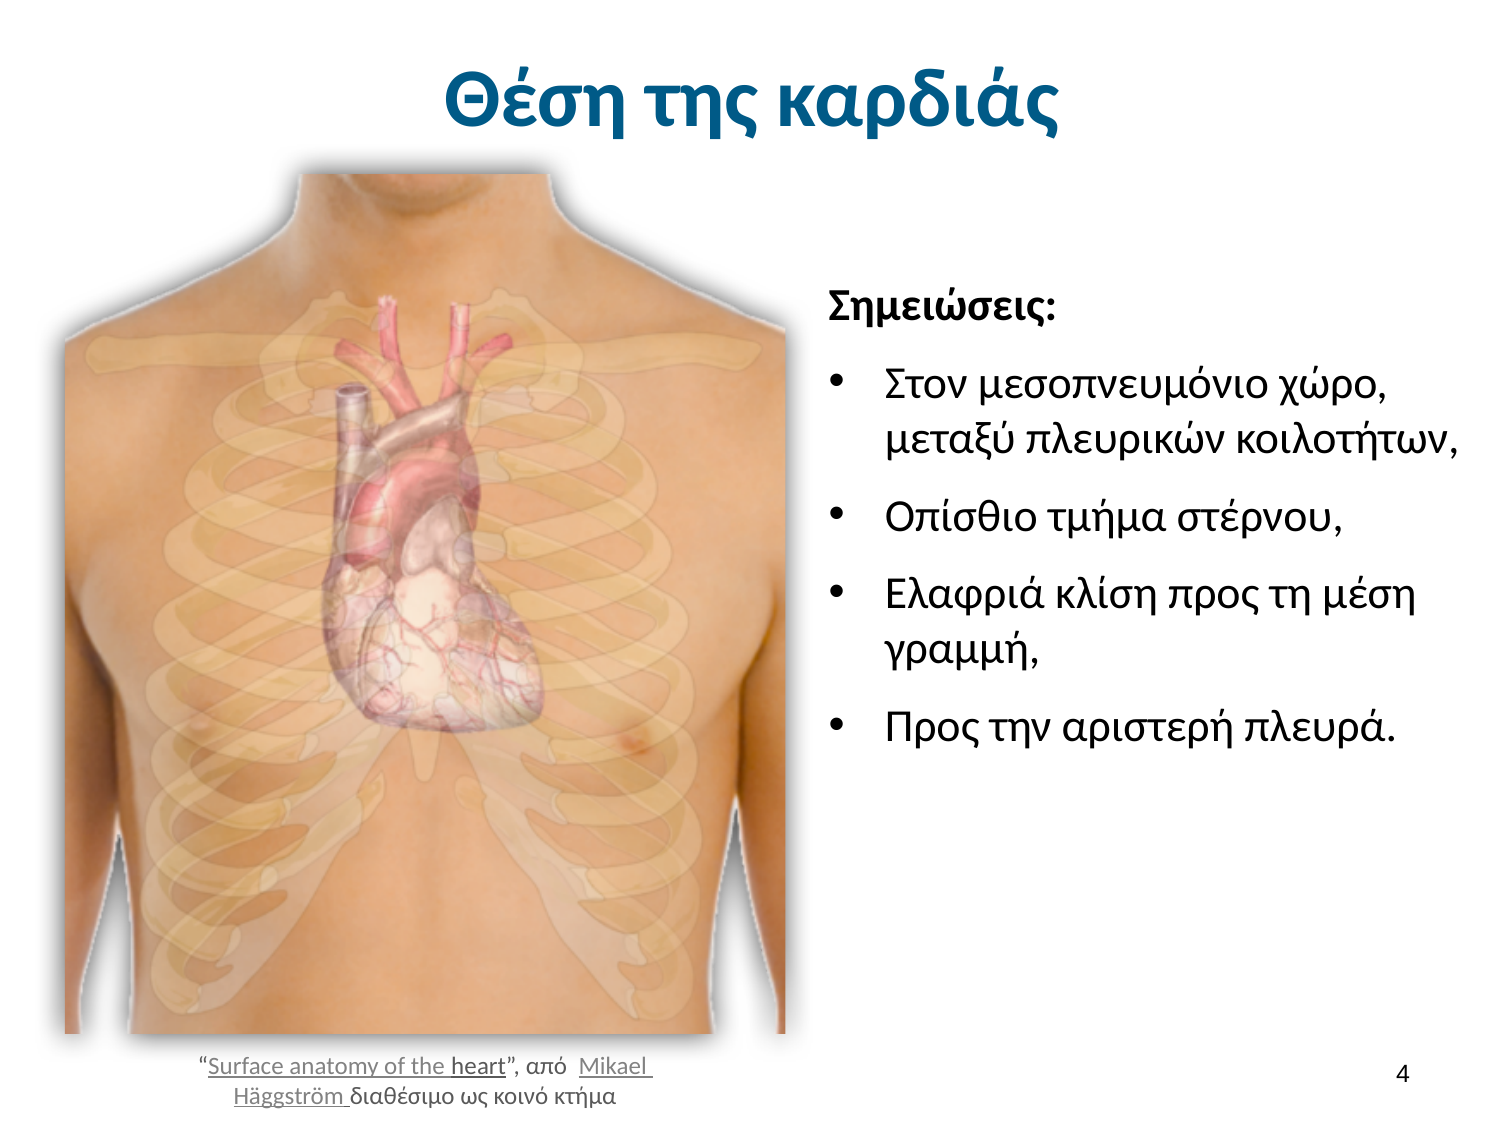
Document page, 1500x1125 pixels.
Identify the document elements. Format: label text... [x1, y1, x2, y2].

title Θέση της καρδιάς [76, 19, 1427, 169]
text_box “Surface anatomy of the heart”, από Mikael Häggström διαθέσιμο ως κοινό κτήμα [167, 1041, 683, 1117]
picture [64, 173, 786, 1035]
text_box Σημειώσεις: Στον μεσοπνευμόνιο χώρο, μεταξύ πλευρικών κοιλοτήτων, Οπίσθιο τμήμα στέρνου, Ελαφριά κλίση προς τη μέση γραμμή, Προς την αριστερή πλευρά. [813, 267, 1500, 759]
slide_number 3 [1074, 1042, 1425, 1103]
